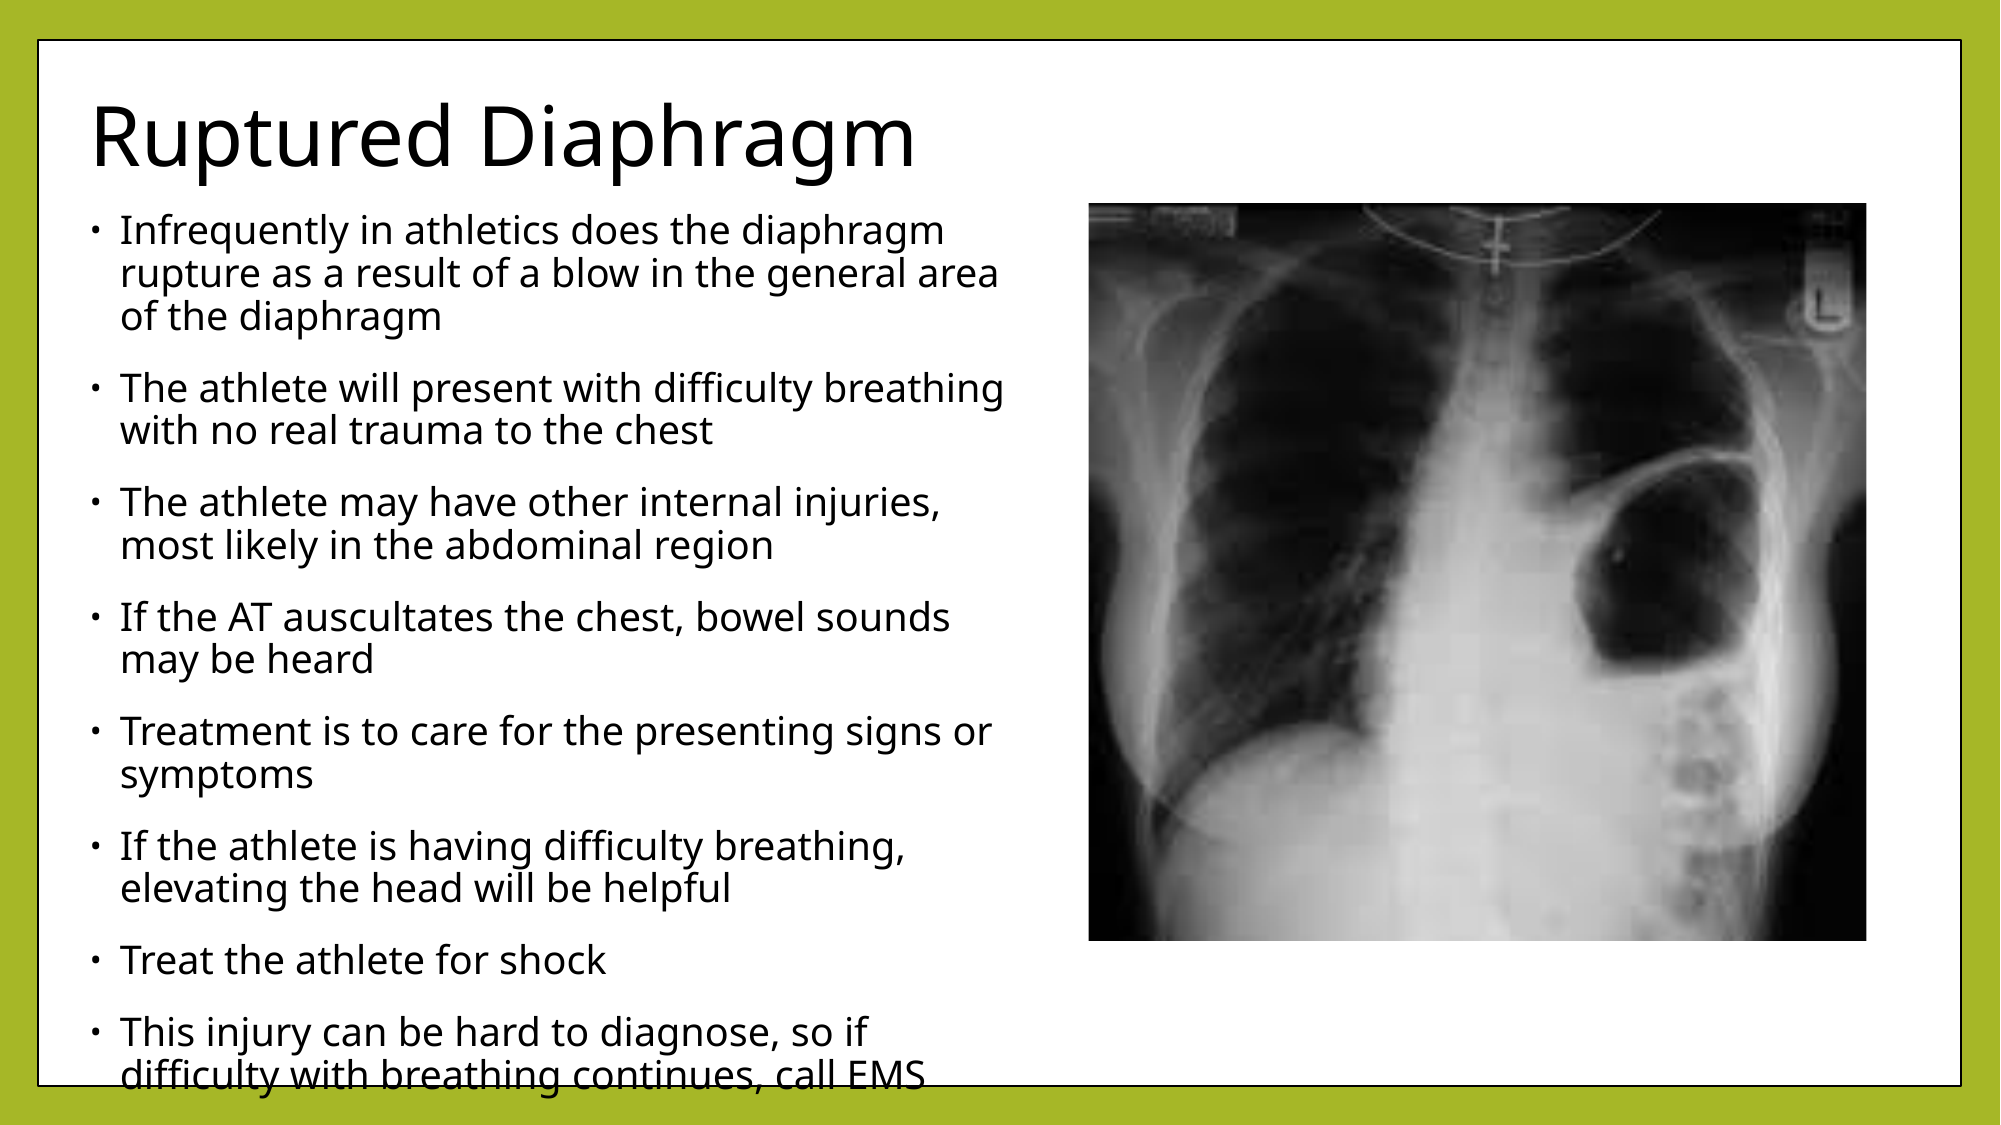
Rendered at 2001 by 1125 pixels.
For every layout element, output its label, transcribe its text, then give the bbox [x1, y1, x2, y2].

picture [1088, 202, 1867, 941]
title Ruptured Diaphragm [74, 52, 1041, 203]
list Infrequently in athletics does the diaphragm rupture as a result of a blow in the general area of the diaphragm The athlete will present with difficulty breathing with no real trauma to the chest The athlete may have other internal injuries, most likely in the abdominal region If the AT auscultates the chest, bowel sounds may be heard Treatment is to care for the presenting signs or symptoms If the athlete is having difficulty breathing, elevating the head will be helpful Treat the athlete for shock This injury can be hard to diagnose, so if difficulty with breathing continues, call EMS [67, 203, 1041, 1066]
